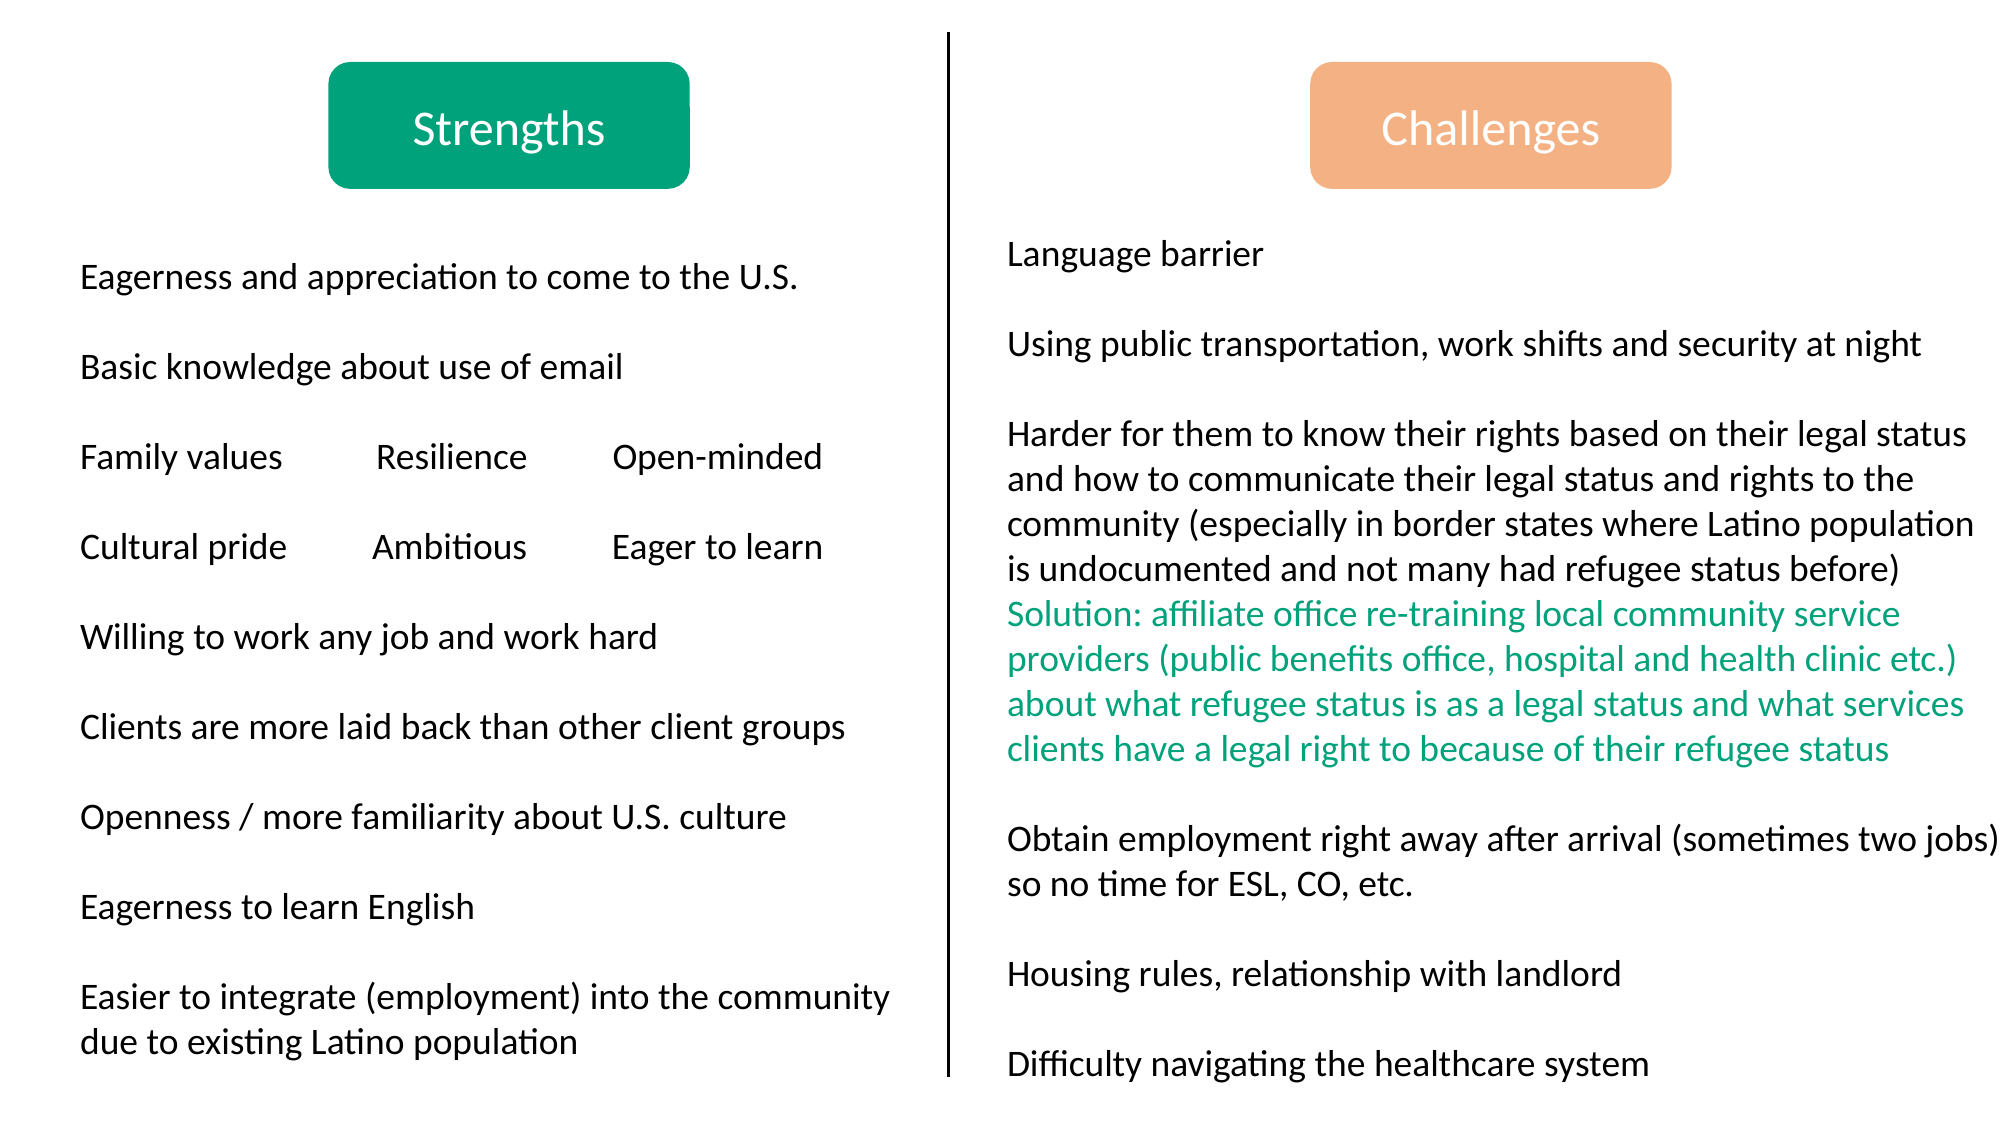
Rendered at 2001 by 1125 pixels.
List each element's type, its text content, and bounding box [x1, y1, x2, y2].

text_box Challenges [1310, 61, 1672, 189]
text_box Strengths [328, 61, 690, 189]
text_box Language barrier Using public transportation, work shifts and security at night Harder for them to know their rights based on their legal status and how to communicate their legal status and rights to the community (especially in border states where Latino population is undocumented and not many had refugee status before) Solution: affiliate office re-training local community service providers (public benefits office, hospital and health clinic etc.) about what refugee status is as a legal status and what services clients have a legal right to because of their refugee status Obtain employment right away after arrival (sometimes two jobs), so no time for ESL, CO, etc. Housing rules, relationship with landlord Difficulty navigating the healthcare system [992, 221, 2000, 1092]
text_box Eagerness and appreciation to come to the U.S. Basic knowledge about use of email Family values Resilience Open-minded Cultural pride Ambitious Eager to learn Willing to work any job and work hard Clients are more laid back than other client groups Openness / more familiarity about U.S. culture Eagerness to learn English Easier to integrate (employment) into the community due to existing Latino population [65, 244, 906, 1070]
